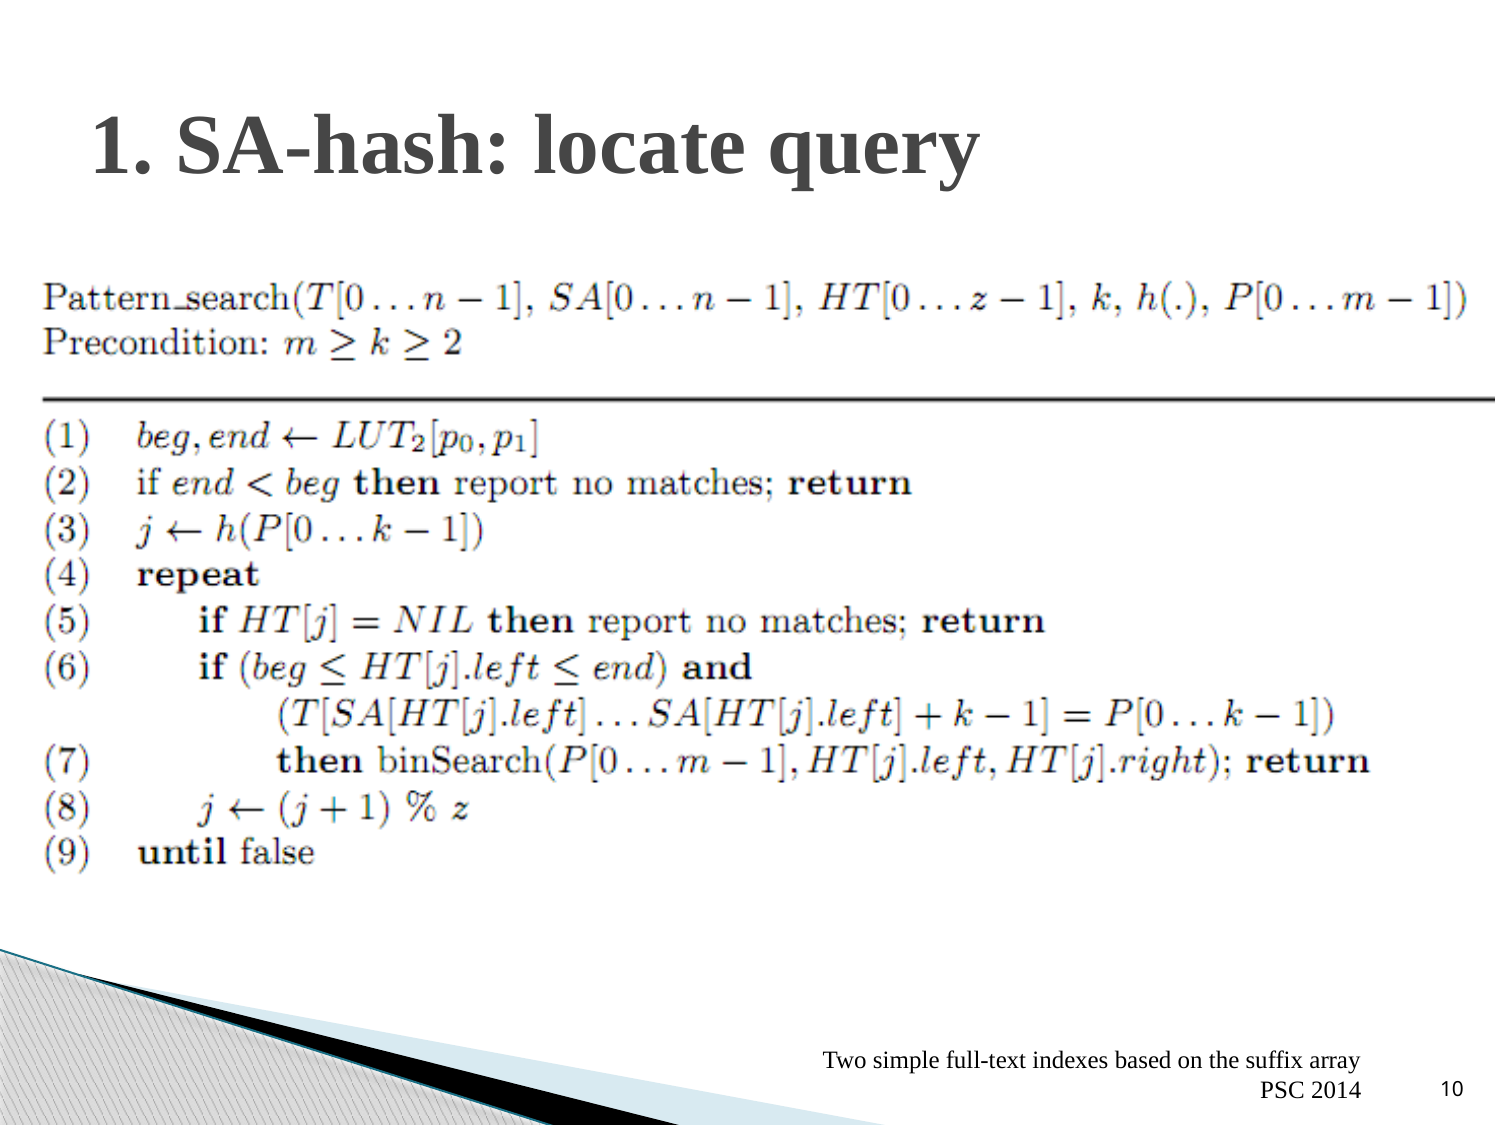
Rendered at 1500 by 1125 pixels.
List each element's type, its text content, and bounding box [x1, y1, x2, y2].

picture [17, 243, 1495, 918]
slide_number 10 [1418, 1051, 1479, 1112]
title 1. SA-hash: locate query [75, 45, 1425, 233]
footer Two simple full-text indexes based on the suffix array PSC 2014 [718, 1051, 1376, 1112]
